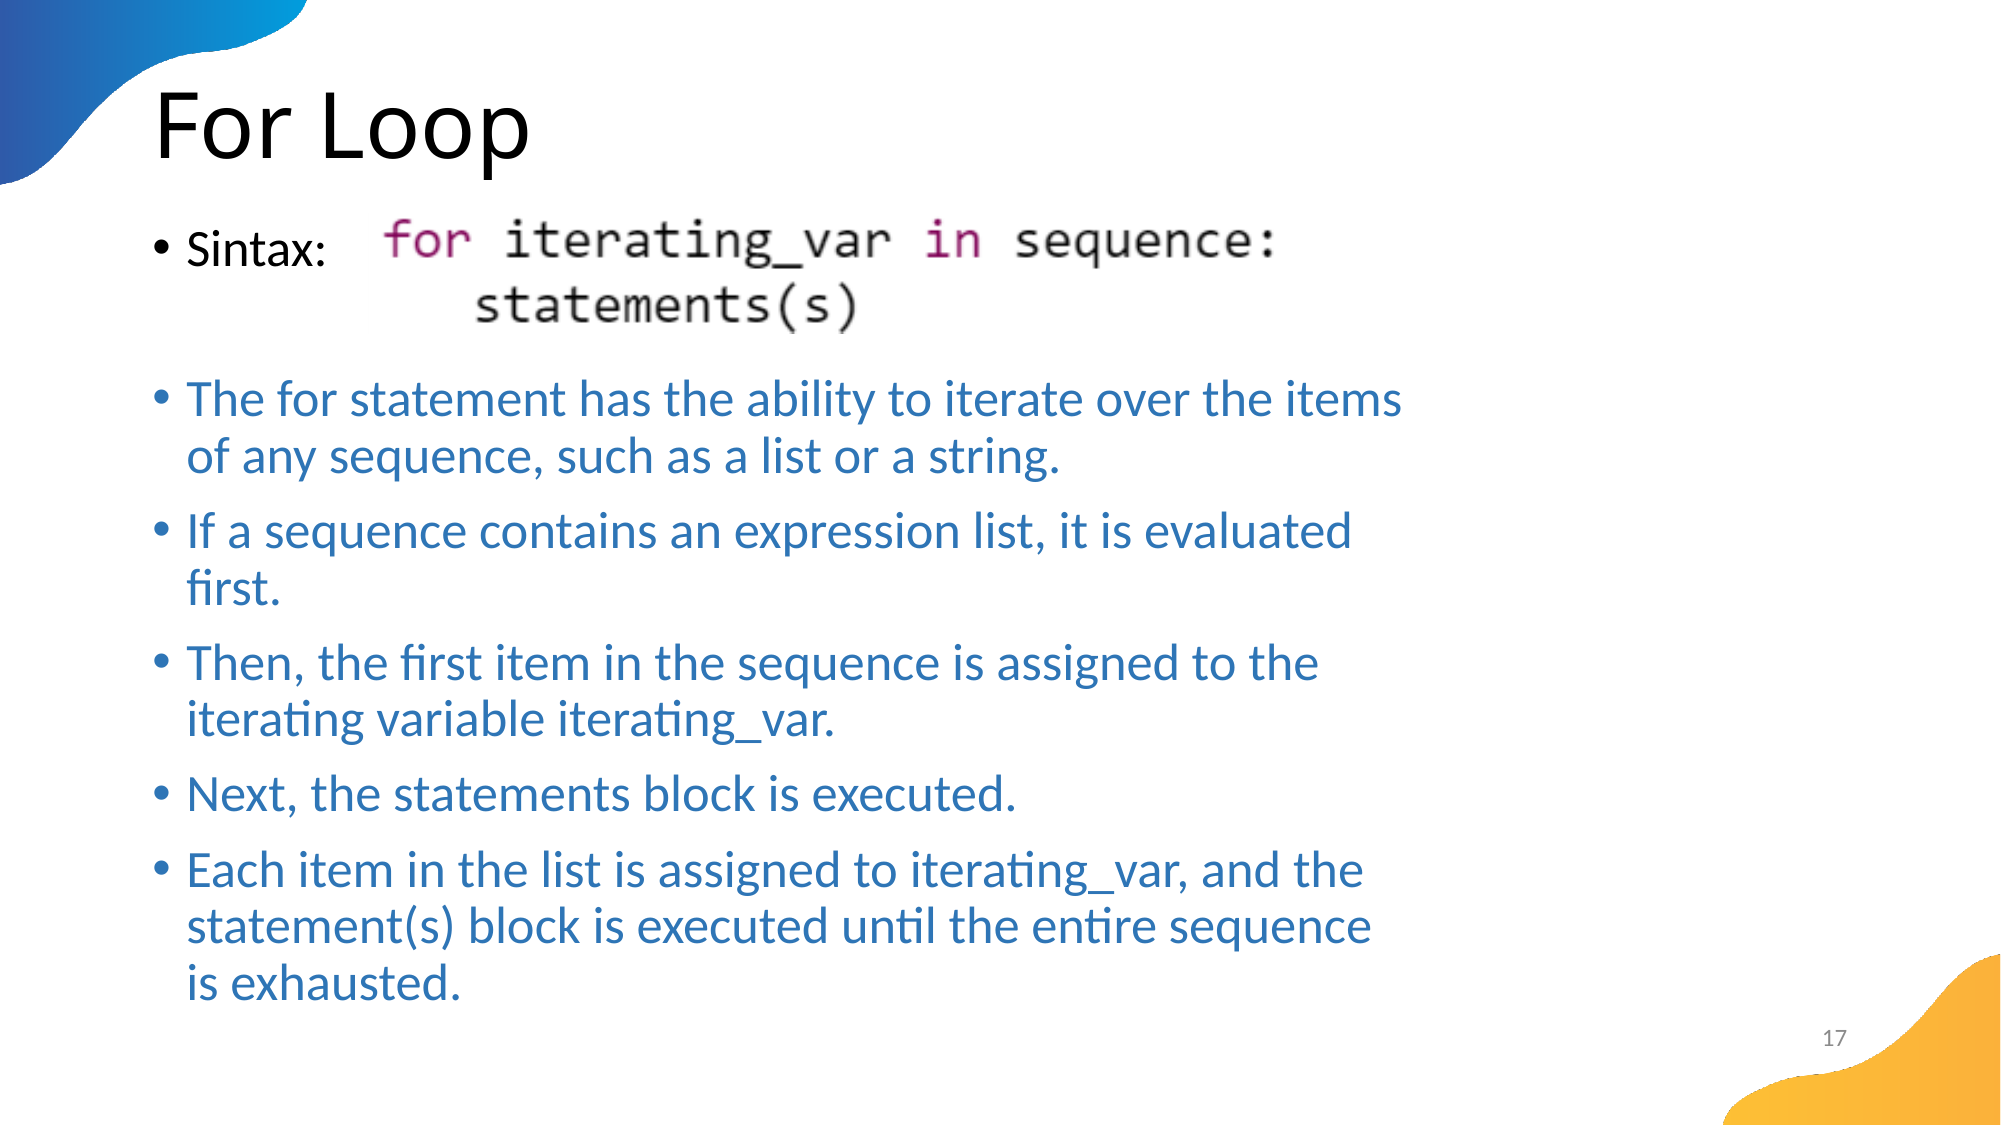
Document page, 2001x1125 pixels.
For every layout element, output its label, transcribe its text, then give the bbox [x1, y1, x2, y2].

picture [367, 213, 1294, 334]
list Sintax: The for statement has the ability to iterate over the items of any sequence, such as a list or a string. If a sequence contains an expression list, it is evaluated first. Then, the first item in the sequence is assigned to the iterating variable iterating_var. Next, the statements block is executed. Each item in the list is assigned to iterating_var, and the statement(s) block is executed until the entire sequence is exhausted. [137, 213, 1419, 1028]
picture [1719, 941, 2001, 1125]
slide_number 17 [1412, 1006, 1863, 1067]
picture [0, 0, 311, 198]
title For Loop [137, 59, 1863, 198]
